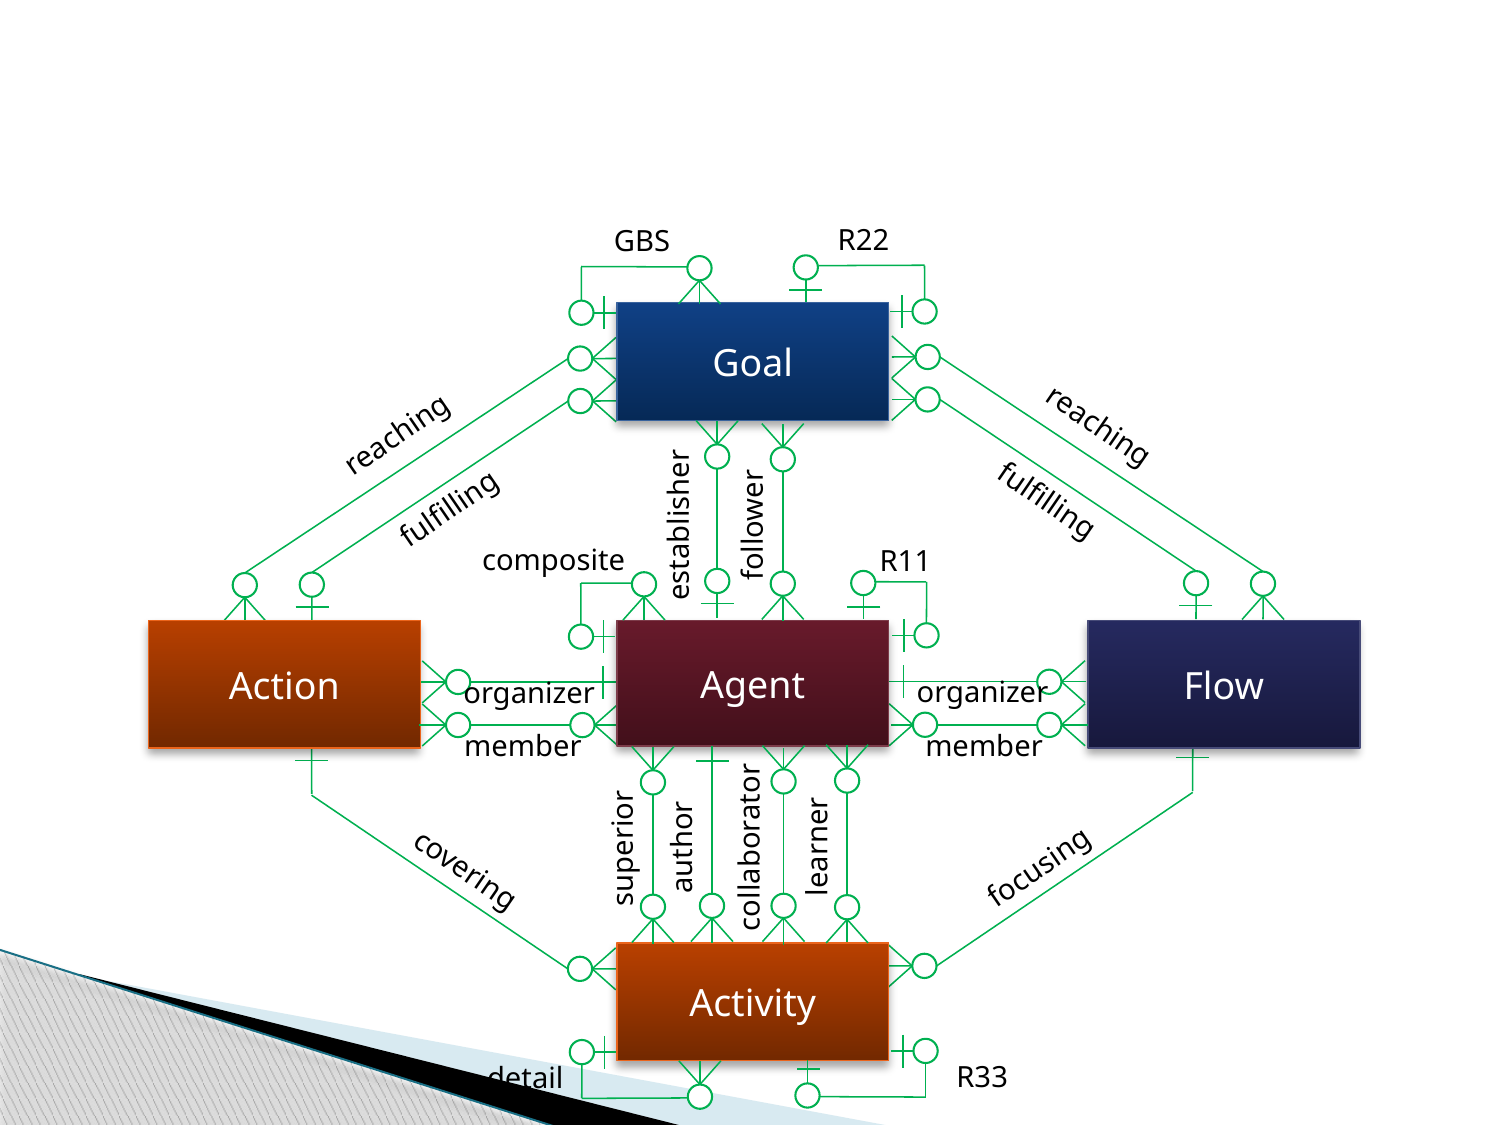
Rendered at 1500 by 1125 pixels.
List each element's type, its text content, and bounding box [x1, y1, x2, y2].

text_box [424, 657, 468, 700]
text_box superior [596, 775, 647, 921]
text_box author [658, 786, 706, 909]
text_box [311, 794, 569, 969]
text_box follower [726, 454, 776, 596]
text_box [894, 391, 933, 424]
text_box member [449, 720, 511, 771]
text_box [761, 571, 805, 620]
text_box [891, 700, 935, 749]
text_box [469, 1035, 722, 1109]
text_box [761, 423, 805, 472]
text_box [244, 358, 569, 574]
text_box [223, 572, 267, 622]
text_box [570, 944, 614, 993]
text_box organizer [996, 665, 1034, 716]
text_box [462, 533, 666, 654]
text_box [1241, 571, 1285, 620]
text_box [825, 894, 869, 944]
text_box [762, 745, 805, 794]
text_box [722, 565, 734, 597]
text_box Agent [616, 620, 889, 747]
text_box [631, 894, 675, 943]
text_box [762, 893, 805, 942]
text_box establisher [652, 434, 702, 616]
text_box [568, 214, 721, 330]
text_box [936, 792, 1194, 967]
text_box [1039, 657, 1083, 700]
text_box organizer [526, 666, 610, 717]
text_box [894, 336, 938, 382]
text_box Action [148, 620, 421, 749]
text_box [700, 565, 712, 597]
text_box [795, 1034, 1023, 1108]
text_box organizer [472, 666, 511, 717]
text_box member [910, 720, 981, 770]
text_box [939, 356, 1264, 572]
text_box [575, 392, 614, 426]
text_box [825, 744, 869, 793]
text_box Flow [1087, 620, 1361, 749]
text_box organizer [901, 665, 981, 716]
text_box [695, 420, 739, 469]
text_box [891, 941, 934, 991]
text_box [572, 700, 616, 750]
text_box member [526, 720, 597, 771]
text_box Goal [620, 302, 888, 421]
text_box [690, 893, 734, 942]
text_box Activity [616, 942, 889, 1061]
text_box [1039, 700, 1083, 749]
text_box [424, 700, 468, 750]
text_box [570, 341, 614, 383]
text_box [1179, 583, 1213, 600]
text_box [788, 213, 937, 328]
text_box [846, 534, 947, 652]
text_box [980, 399, 1180, 526]
text_box learner [790, 782, 841, 911]
text_box [295, 585, 329, 602]
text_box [631, 746, 675, 795]
text_box member [996, 720, 1058, 770]
text_box collaborator [723, 748, 773, 946]
